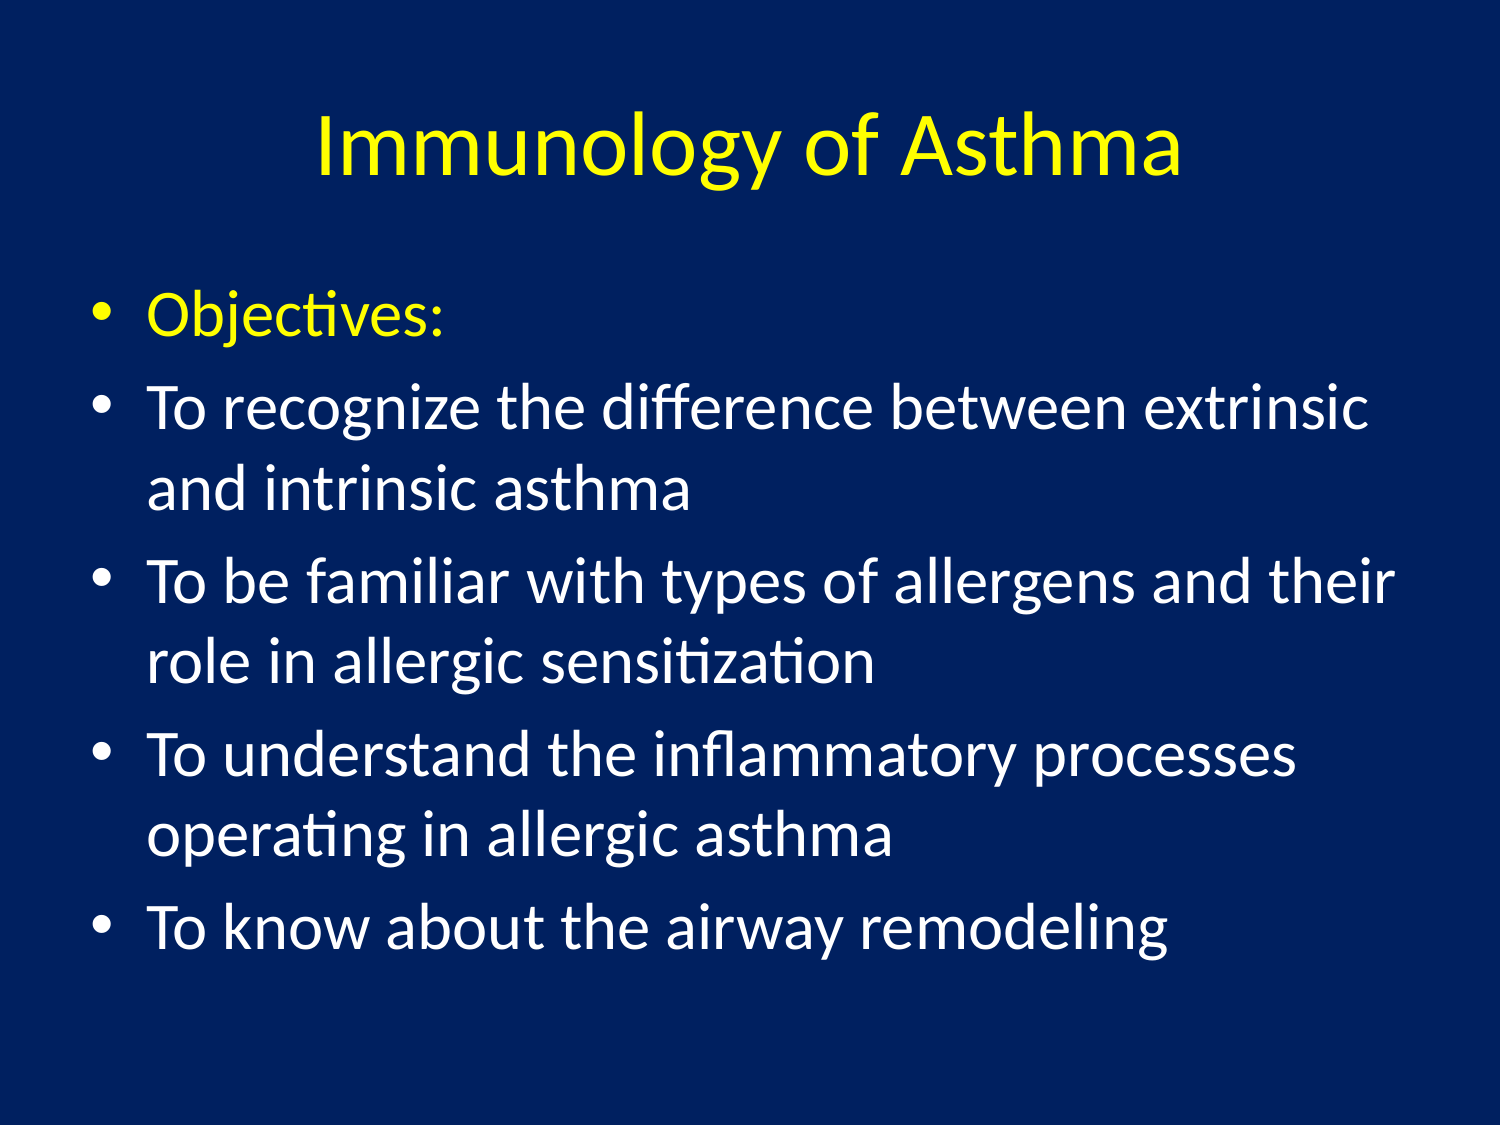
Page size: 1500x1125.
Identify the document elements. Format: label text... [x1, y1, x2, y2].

list Objectives: To recognize the difference between extrinsic and intrinsic asthma To be familiar with types of allergens and their role in allergic sensitization To understand the inflammatory processes operating in allergic asthma To know about the airway remodeling [75, 262, 1425, 1005]
title Immunology of Asthma [75, 45, 1425, 233]
